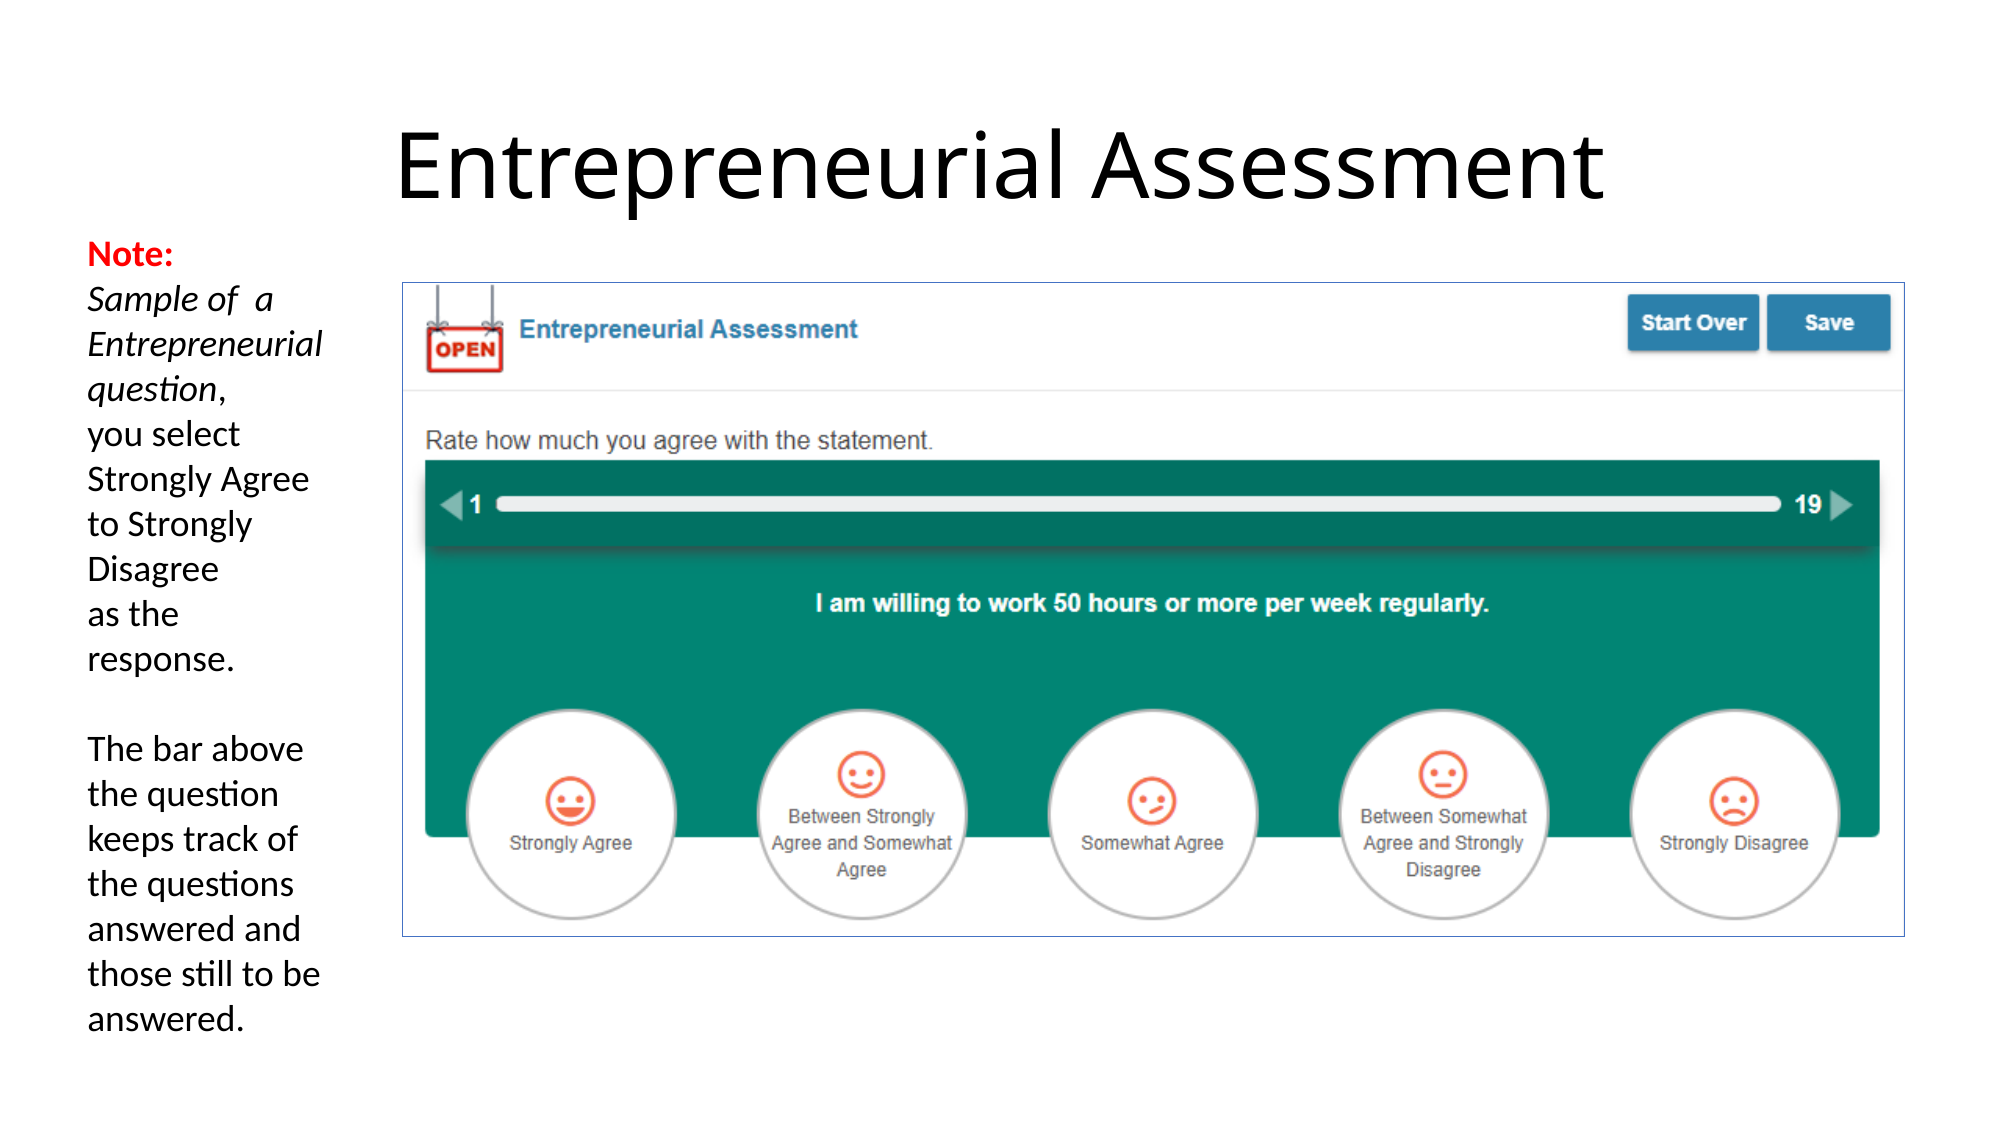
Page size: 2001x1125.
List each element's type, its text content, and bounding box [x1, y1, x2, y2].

picture [402, 282, 1905, 937]
text_box Note: Sample of a Entrepreneurial question, you select Strongly Agree to Strongly Disagree as the response. The bar above the question keeps track of the questions answered and those still to be answered. [72, 221, 355, 1047]
title Entrepreneurial Assessment [137, 59, 1863, 278]
